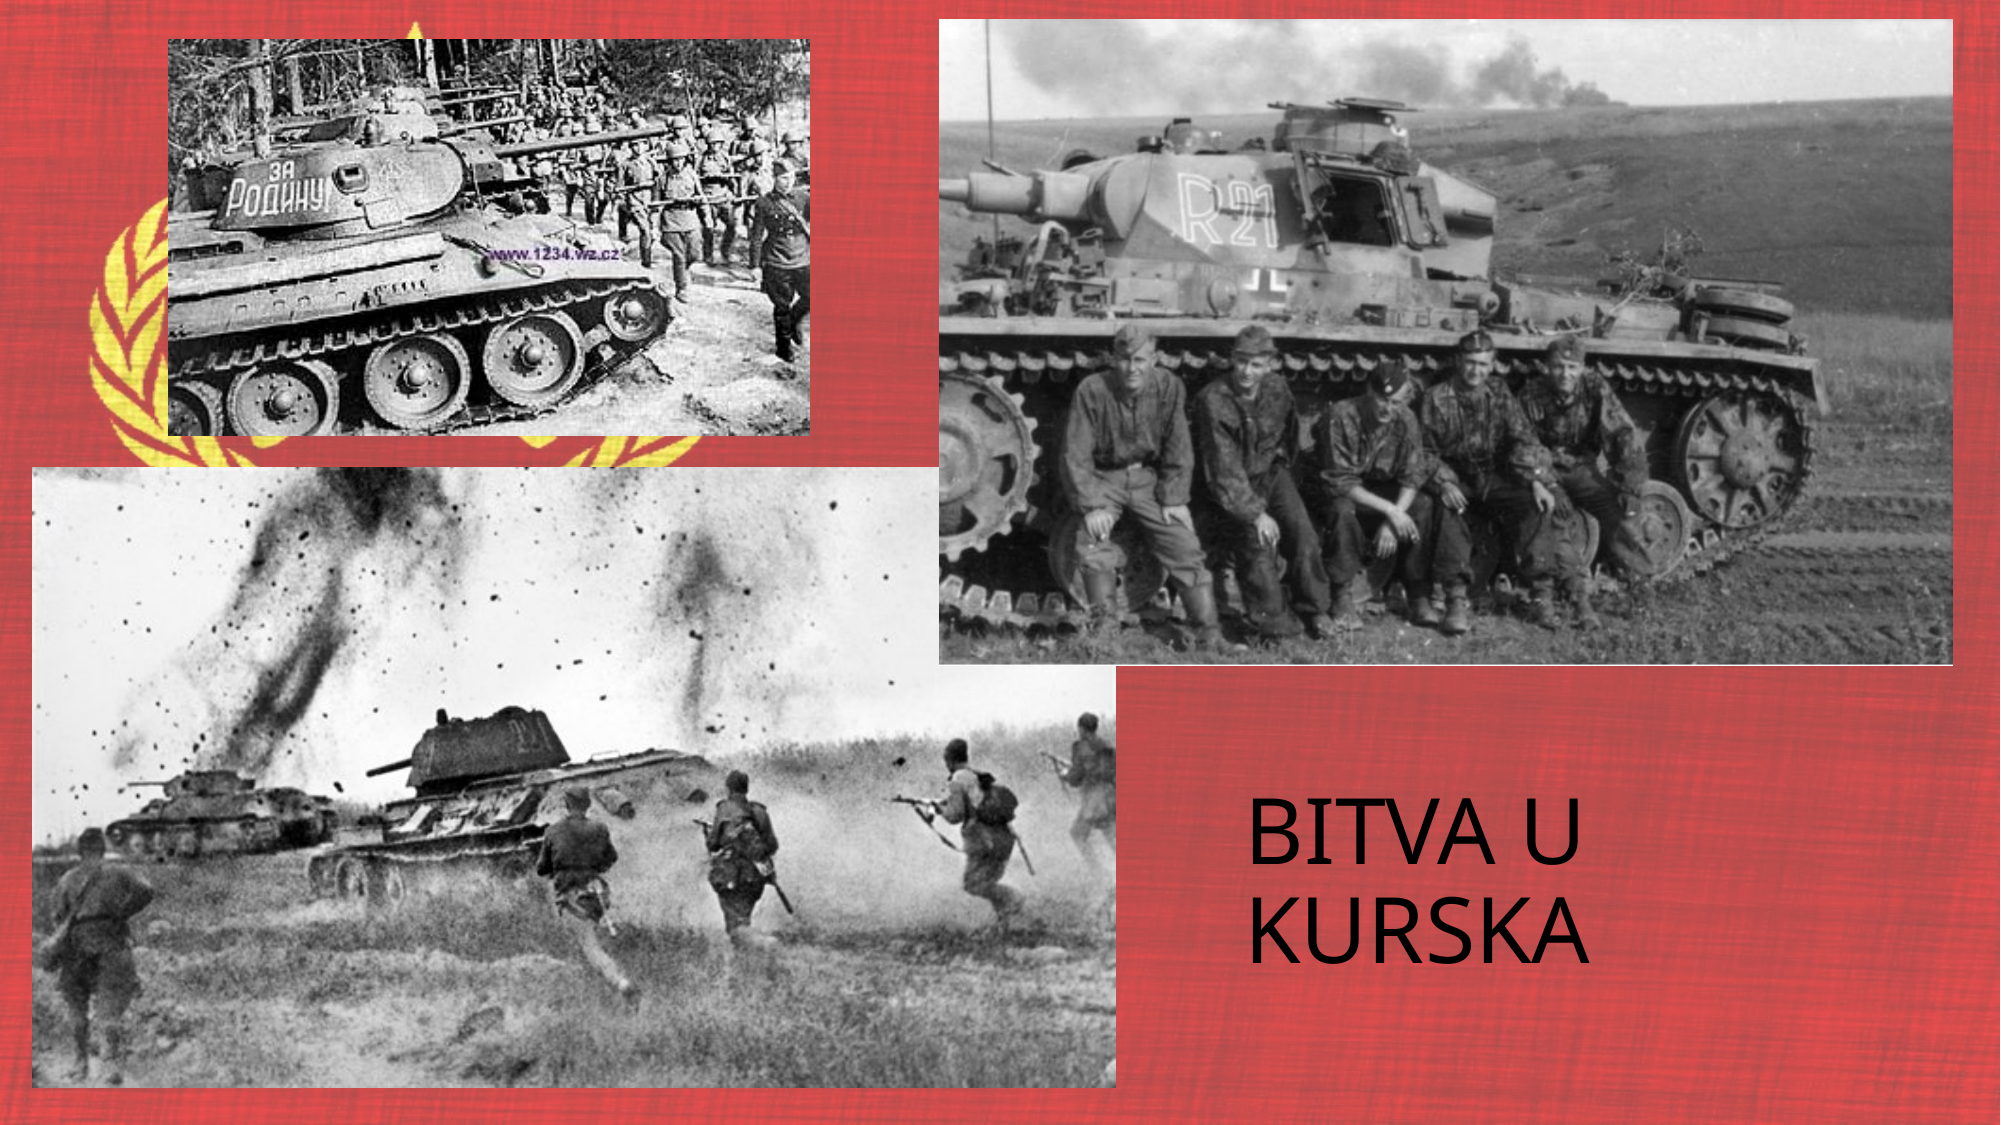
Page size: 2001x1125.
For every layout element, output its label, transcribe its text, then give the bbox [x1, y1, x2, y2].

picture [168, 39, 810, 436]
picture [939, 19, 1953, 666]
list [32, 467, 1116, 1088]
title BITVA U KURSKA [1229, 775, 1919, 993]
